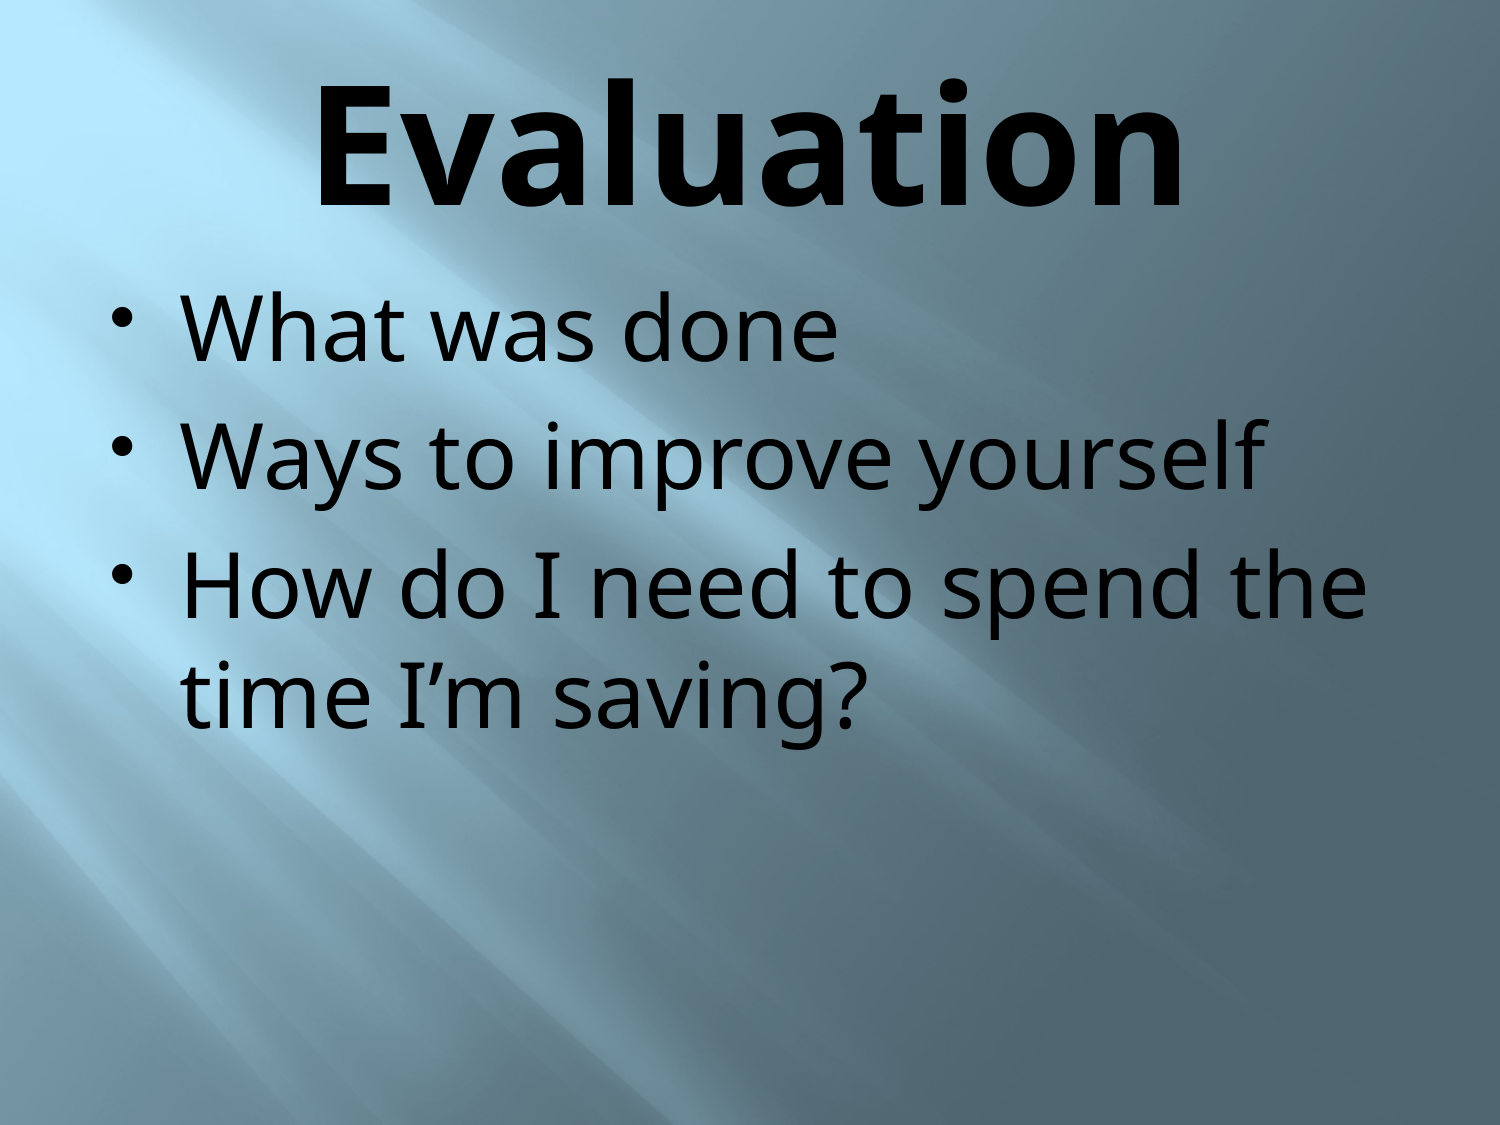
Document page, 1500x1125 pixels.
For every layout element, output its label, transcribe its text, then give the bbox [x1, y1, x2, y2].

list What was done Ways to improve yourself How do I need to spend the time I’m saving? [75, 262, 1425, 1035]
title Evaluation [75, 45, 1425, 233]
